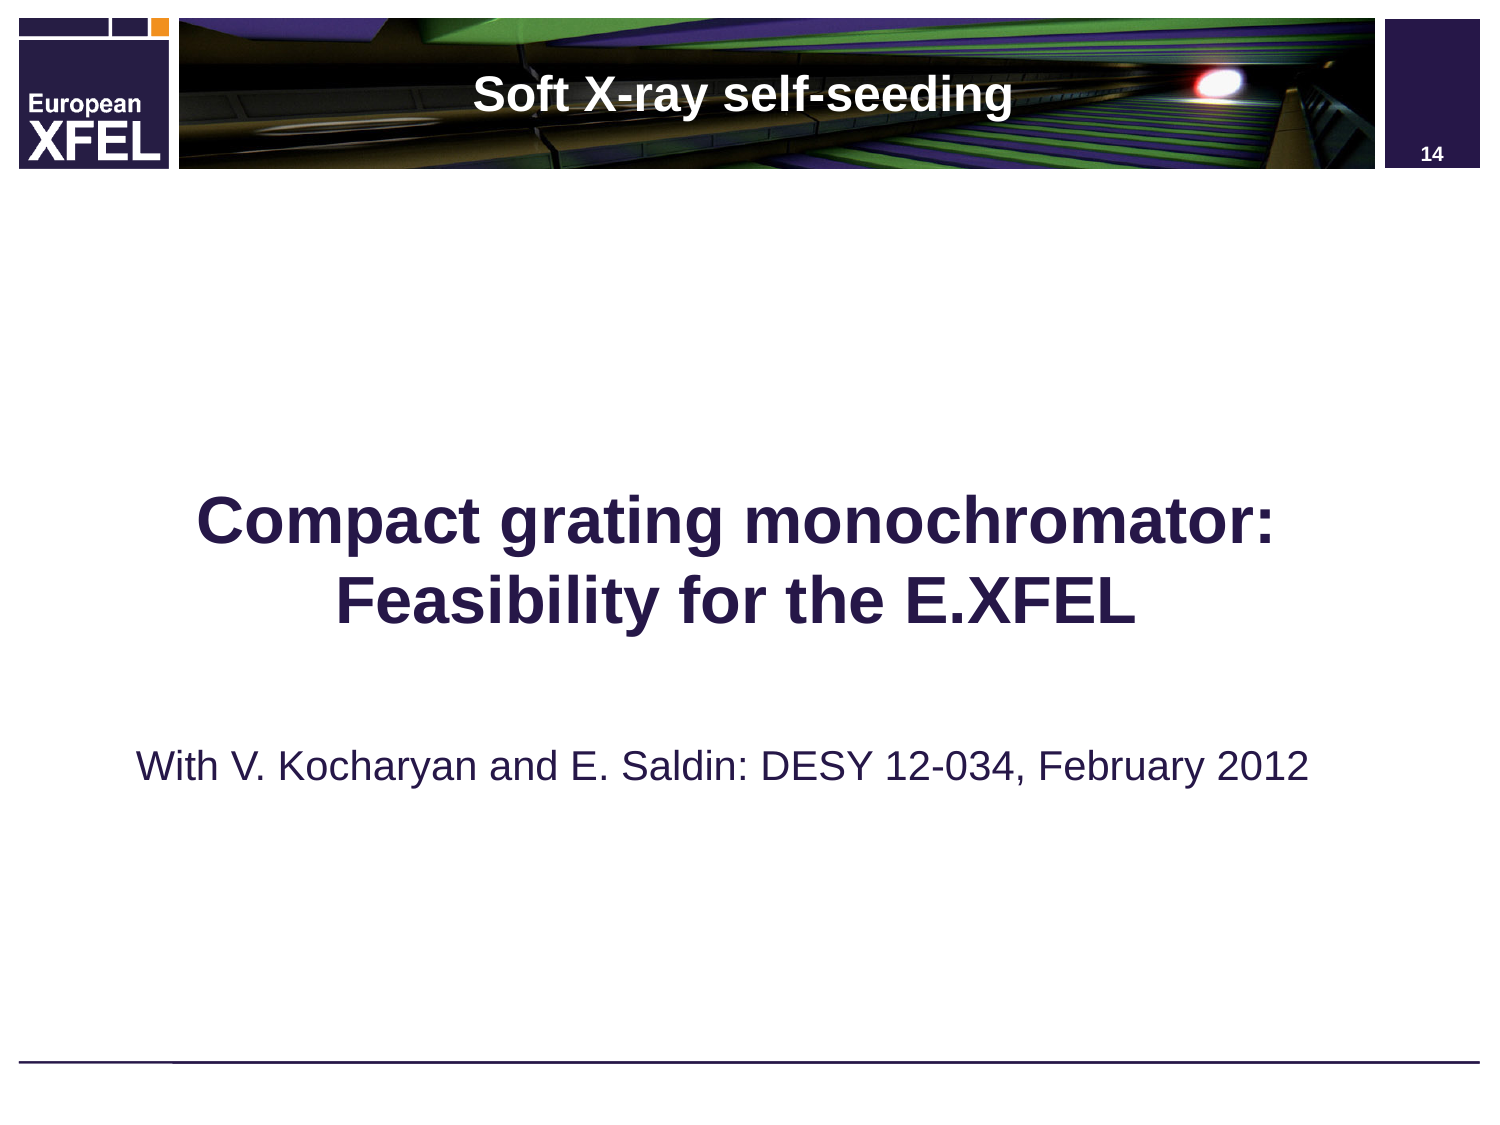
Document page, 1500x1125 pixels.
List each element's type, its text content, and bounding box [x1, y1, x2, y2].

picture [19, 18, 169, 169]
text_box 14 [1384, 18, 1480, 169]
text_box Compact grating monochromator: Feasibility for the E.XFEL With V. Kocharyan and E. Saldin: DESY 12-034, February 2012 [121, 469, 1353, 797]
picture [179, 18, 1375, 169]
title Soft X-ray self-seeding [202, 0, 1288, 122]
